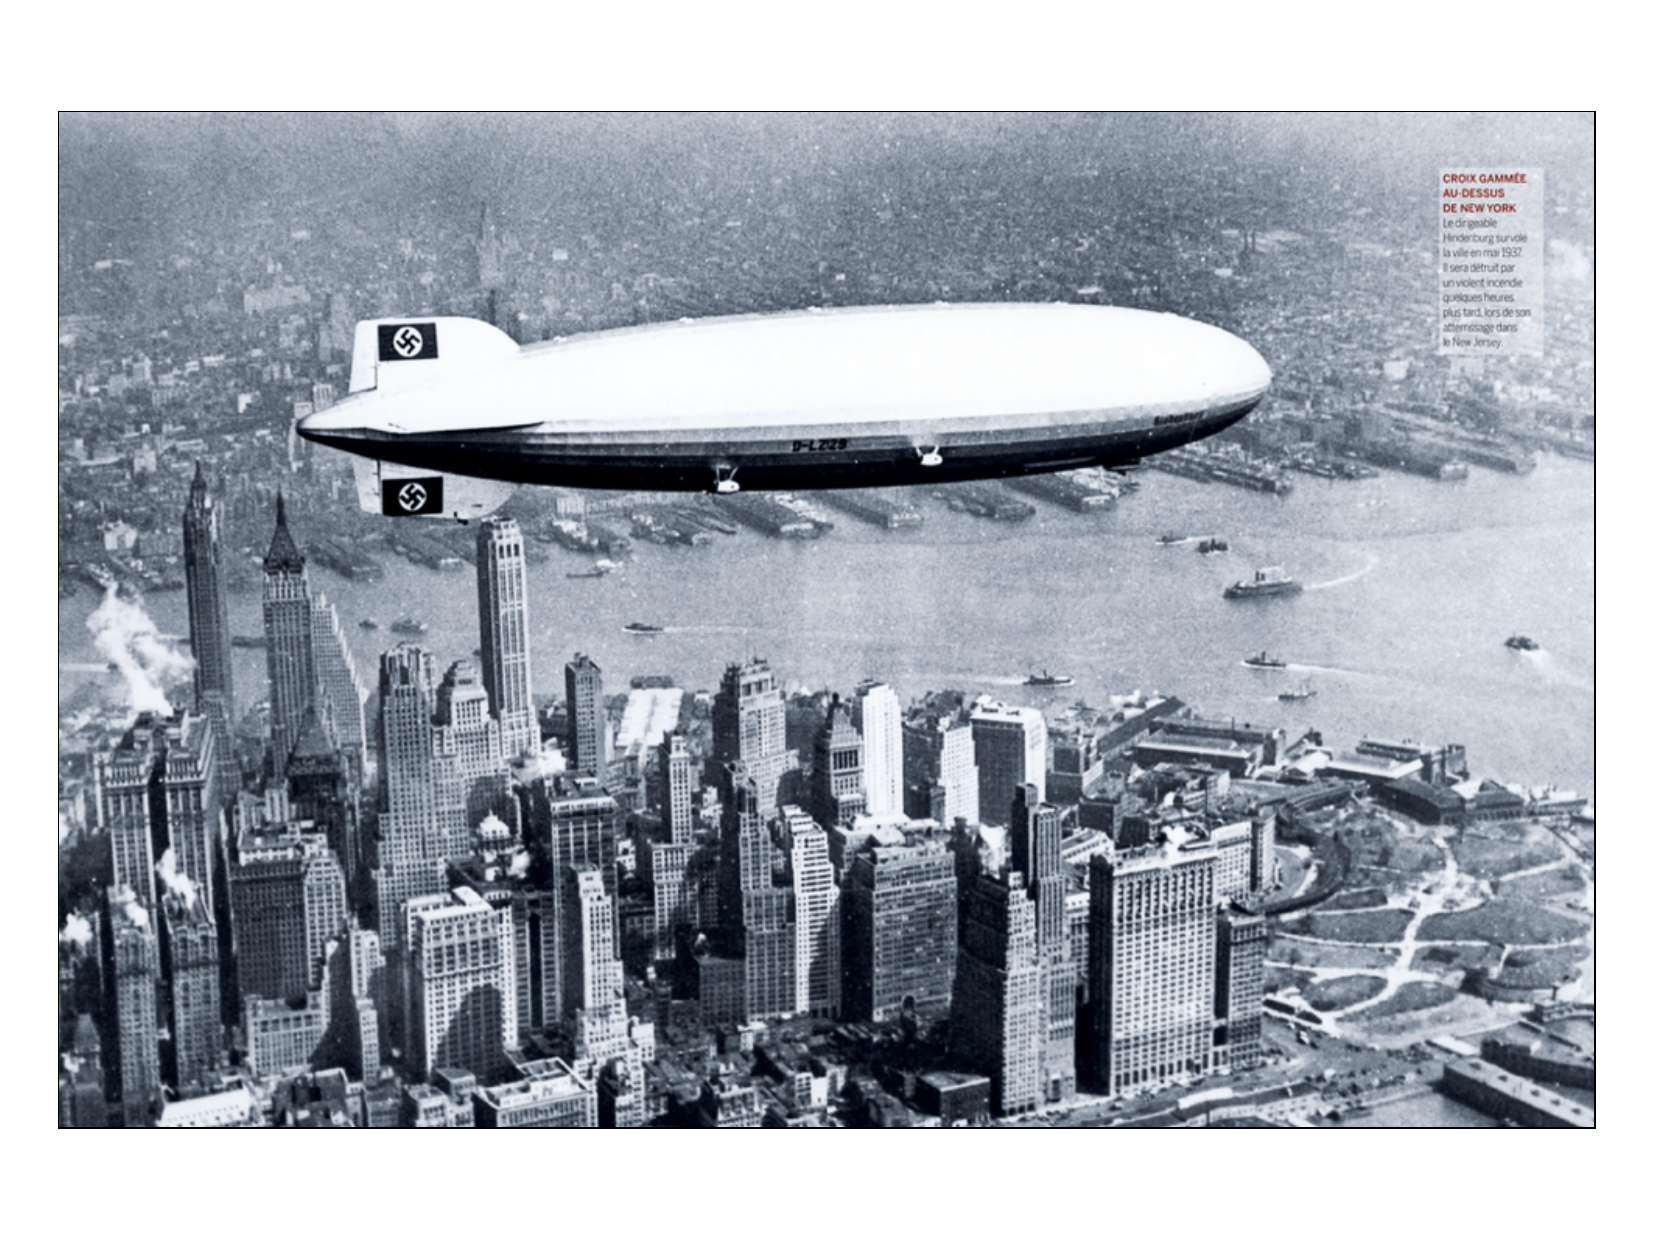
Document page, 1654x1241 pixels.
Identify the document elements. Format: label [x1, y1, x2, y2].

picture [59, 112, 1595, 1128]
